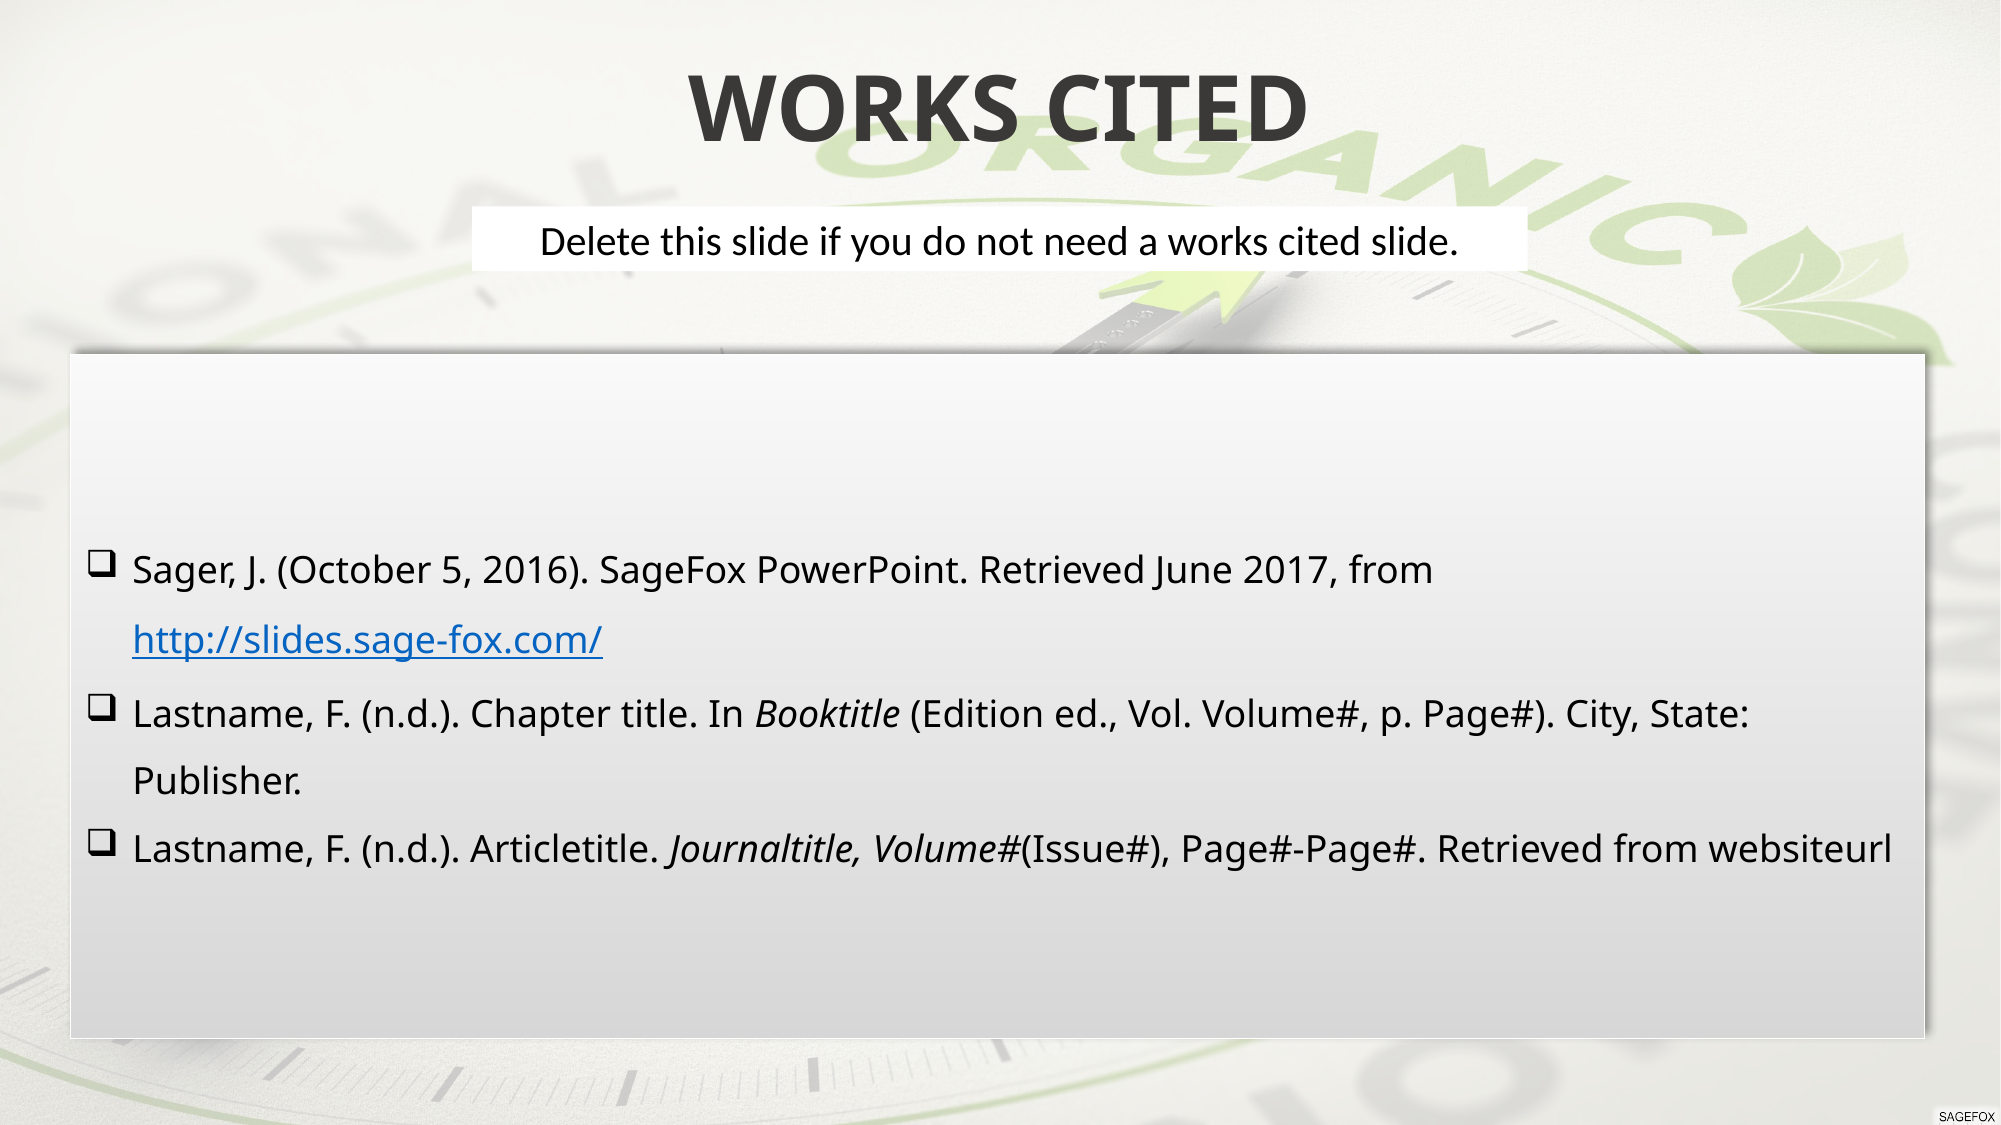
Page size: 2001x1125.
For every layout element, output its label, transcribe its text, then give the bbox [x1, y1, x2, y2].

text_box Sager, J. (October 5, 2016). SageFox PowerPoint. Retrieved June 2017, from http://slides.sage-fox.com/ Lastname, F. (n.d.). Chapter title. In Booktitle (Edition ed., Vol. Volume#, p. Page#). City, State: Publisher. Lastname, F. (n.d.). Articletitle. Journaltitle, Volume#(Issue#), Page#-Page#. Retrieved from websiteurl [70, 354, 1925, 1039]
text_box WORKS CITED [548, 42, 1452, 167]
picture [1936, 1111, 1997, 1125]
text_box Delete this slide if you do not need a works cited slide. [472, 206, 1528, 272]
